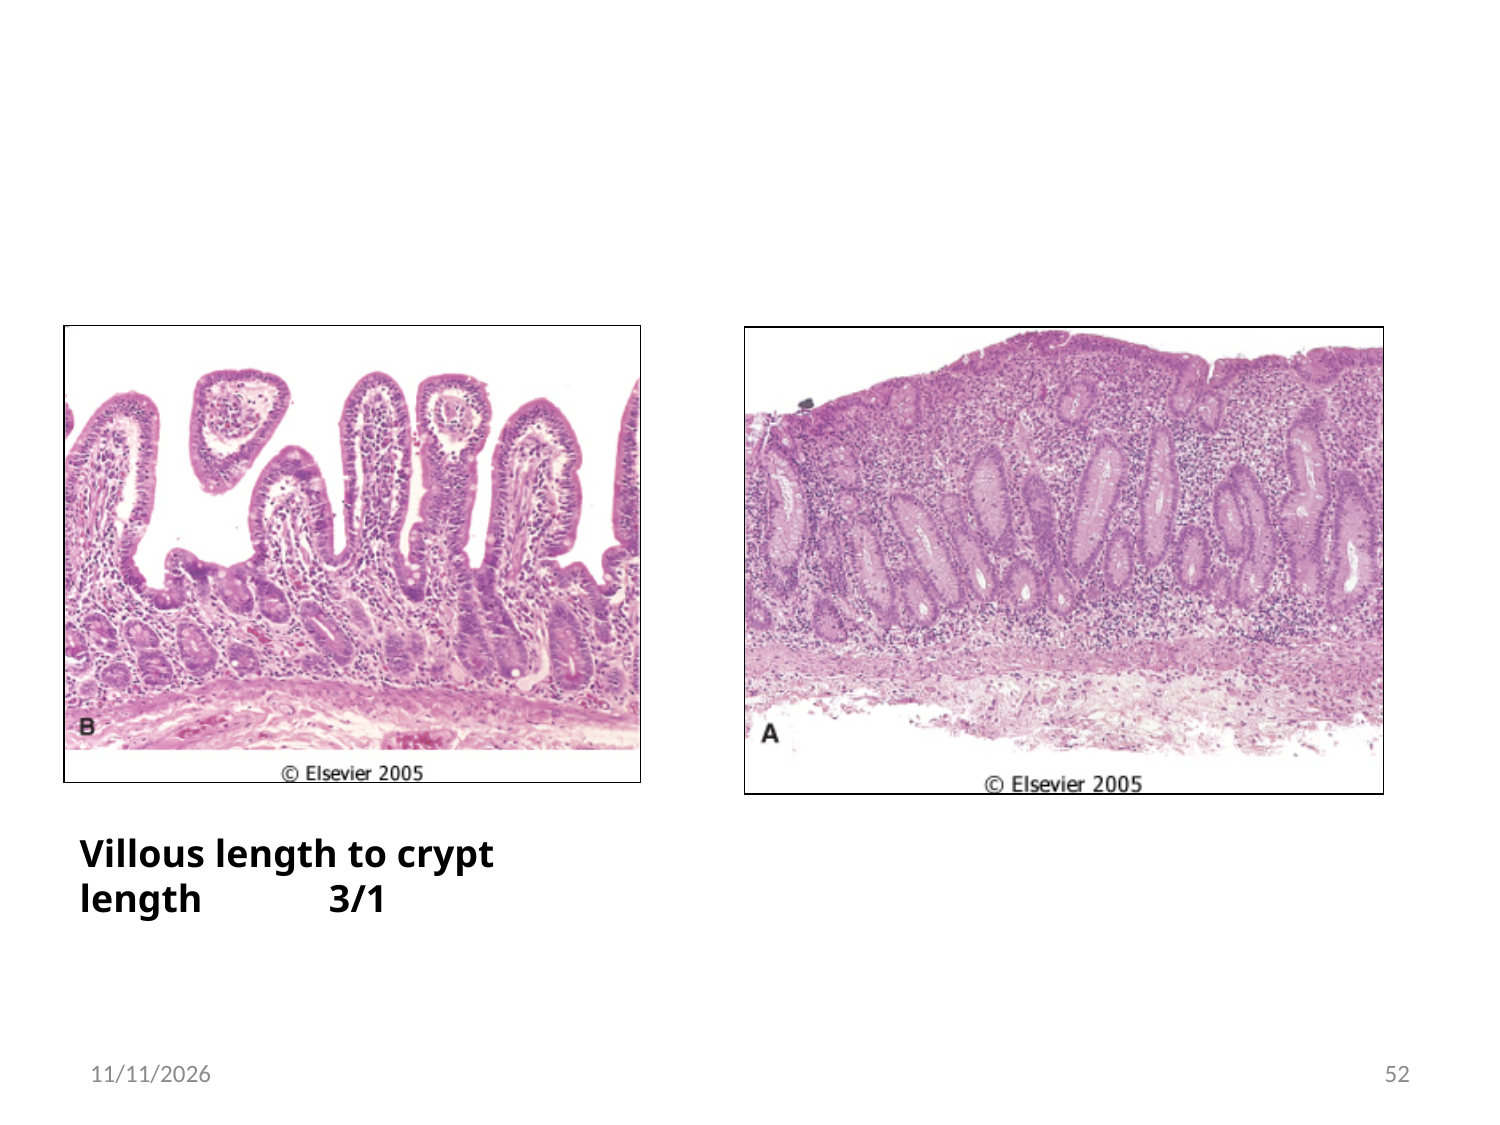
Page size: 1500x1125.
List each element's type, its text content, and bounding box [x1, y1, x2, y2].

slide_number 52 [1074, 1042, 1425, 1103]
text_box Villous length to crypt length 3/1 [64, 822, 620, 928]
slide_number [75, 1042, 425, 1103]
picture [744, 327, 1383, 794]
picture [64, 326, 640, 782]
